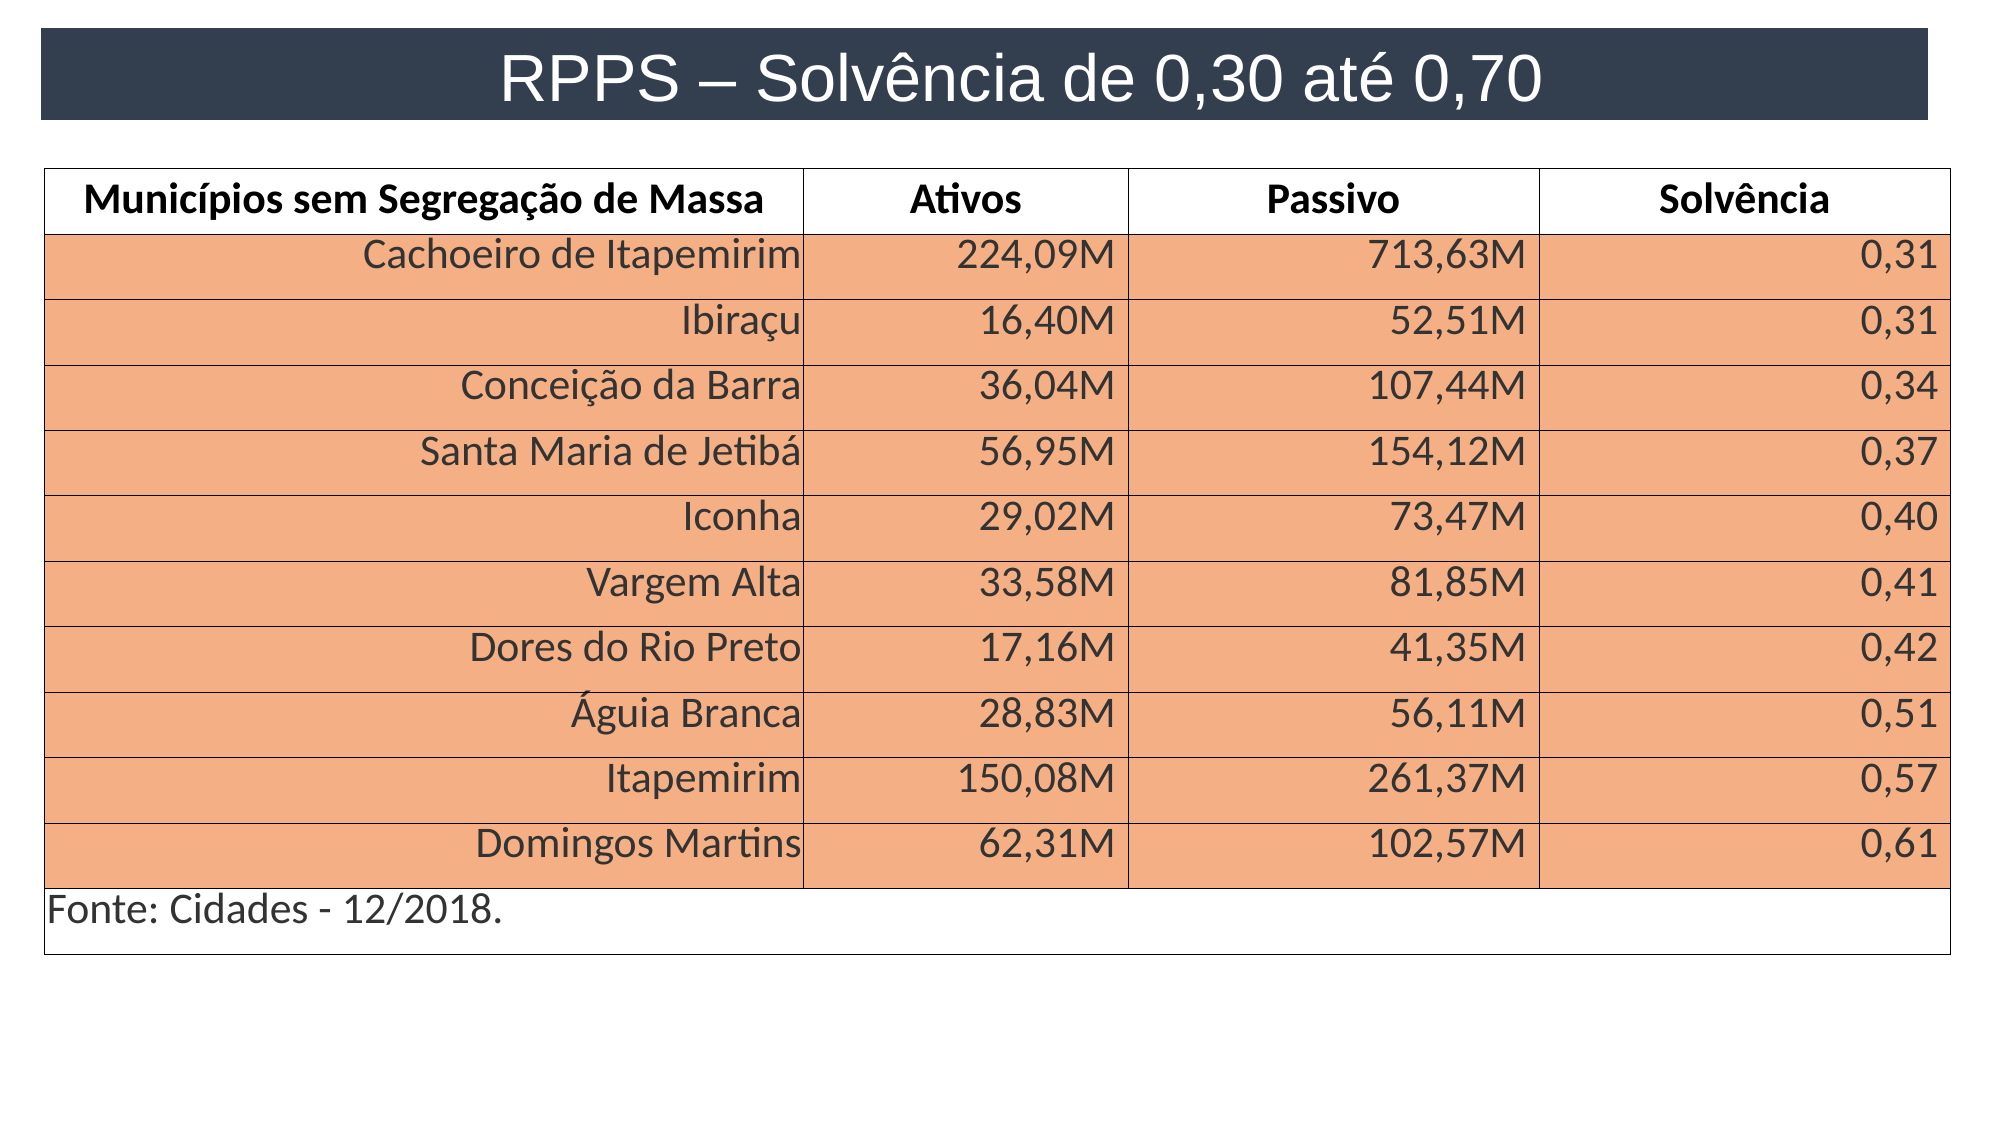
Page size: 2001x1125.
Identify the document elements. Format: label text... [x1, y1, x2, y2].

table_cell 107,44M [1129, 366, 1539, 430]
table_cell 56,95M [804, 431, 1128, 495]
table_cell 150,08M [804, 758, 1128, 823]
table_cell 0,51 [1540, 693, 1950, 757]
table_cell Vargem Alta [45, 562, 803, 626]
table_cell Santa Maria de Jetibá [45, 431, 803, 495]
table_cell 16,40M [804, 300, 1128, 365]
table_cell 0,34 [1540, 366, 1950, 430]
table_cell 0,61 [1540, 824, 1950, 888]
table_cell Conceição da Barra [45, 366, 803, 430]
table_cell 29,02M [804, 496, 1128, 561]
table_cell 0,31 [1540, 235, 1950, 299]
table_cell 224,09M [804, 235, 1128, 299]
table_cell Dores do Rio Preto [45, 627, 803, 692]
table_cell 0,41 [1540, 562, 1950, 626]
table_cell 73,47M [1129, 496, 1539, 561]
table_header Solvência [1540, 169, 1950, 234]
table_cell Ibiraçu [45, 300, 803, 365]
table_cell 0,57 [1540, 758, 1950, 823]
table_cell Cachoeiro de Itapemirim [45, 235, 803, 299]
table_cell 52,51M [1129, 300, 1539, 365]
table_cell Domingos Martins [45, 824, 803, 888]
table_cell 713,63M [1129, 235, 1539, 299]
table_cell 0,42 [1540, 627, 1950, 692]
table_cell 261,37M [1129, 758, 1539, 823]
table_cell 154,12M [1129, 431, 1539, 495]
table_cell Itapemirim [45, 758, 803, 823]
text_box RPPS – Solvência de 0,30 até 0,70 [38, 25, 1931, 123]
table_header Passivo [1129, 169, 1539, 234]
table_cell Iconha [45, 496, 803, 561]
table_cell 0,40 [1540, 496, 1950, 561]
table_cell Fonte: Cidades - 12/2018. [45, 889, 1950, 954]
table_cell 41,35M [1129, 627, 1539, 692]
table_cell 17,16M [804, 627, 1128, 692]
table_cell 0,31 [1540, 300, 1950, 365]
table_cell 56,11M [1129, 693, 1539, 757]
table_cell 28,83M [804, 693, 1128, 757]
table_header Municípios sem Segregação de Massa [45, 169, 803, 234]
table_cell 33,58M [804, 562, 1128, 626]
table_cell 0,37 [1540, 431, 1950, 495]
table_cell 81,85M [1129, 562, 1539, 626]
table_header Ativos [804, 169, 1128, 234]
table_cell Águia Branca [45, 693, 803, 757]
table_cell 62,31M [804, 824, 1128, 888]
table_cell 102,57M [1129, 824, 1539, 888]
table_cell 36,04M [804, 366, 1128, 430]
